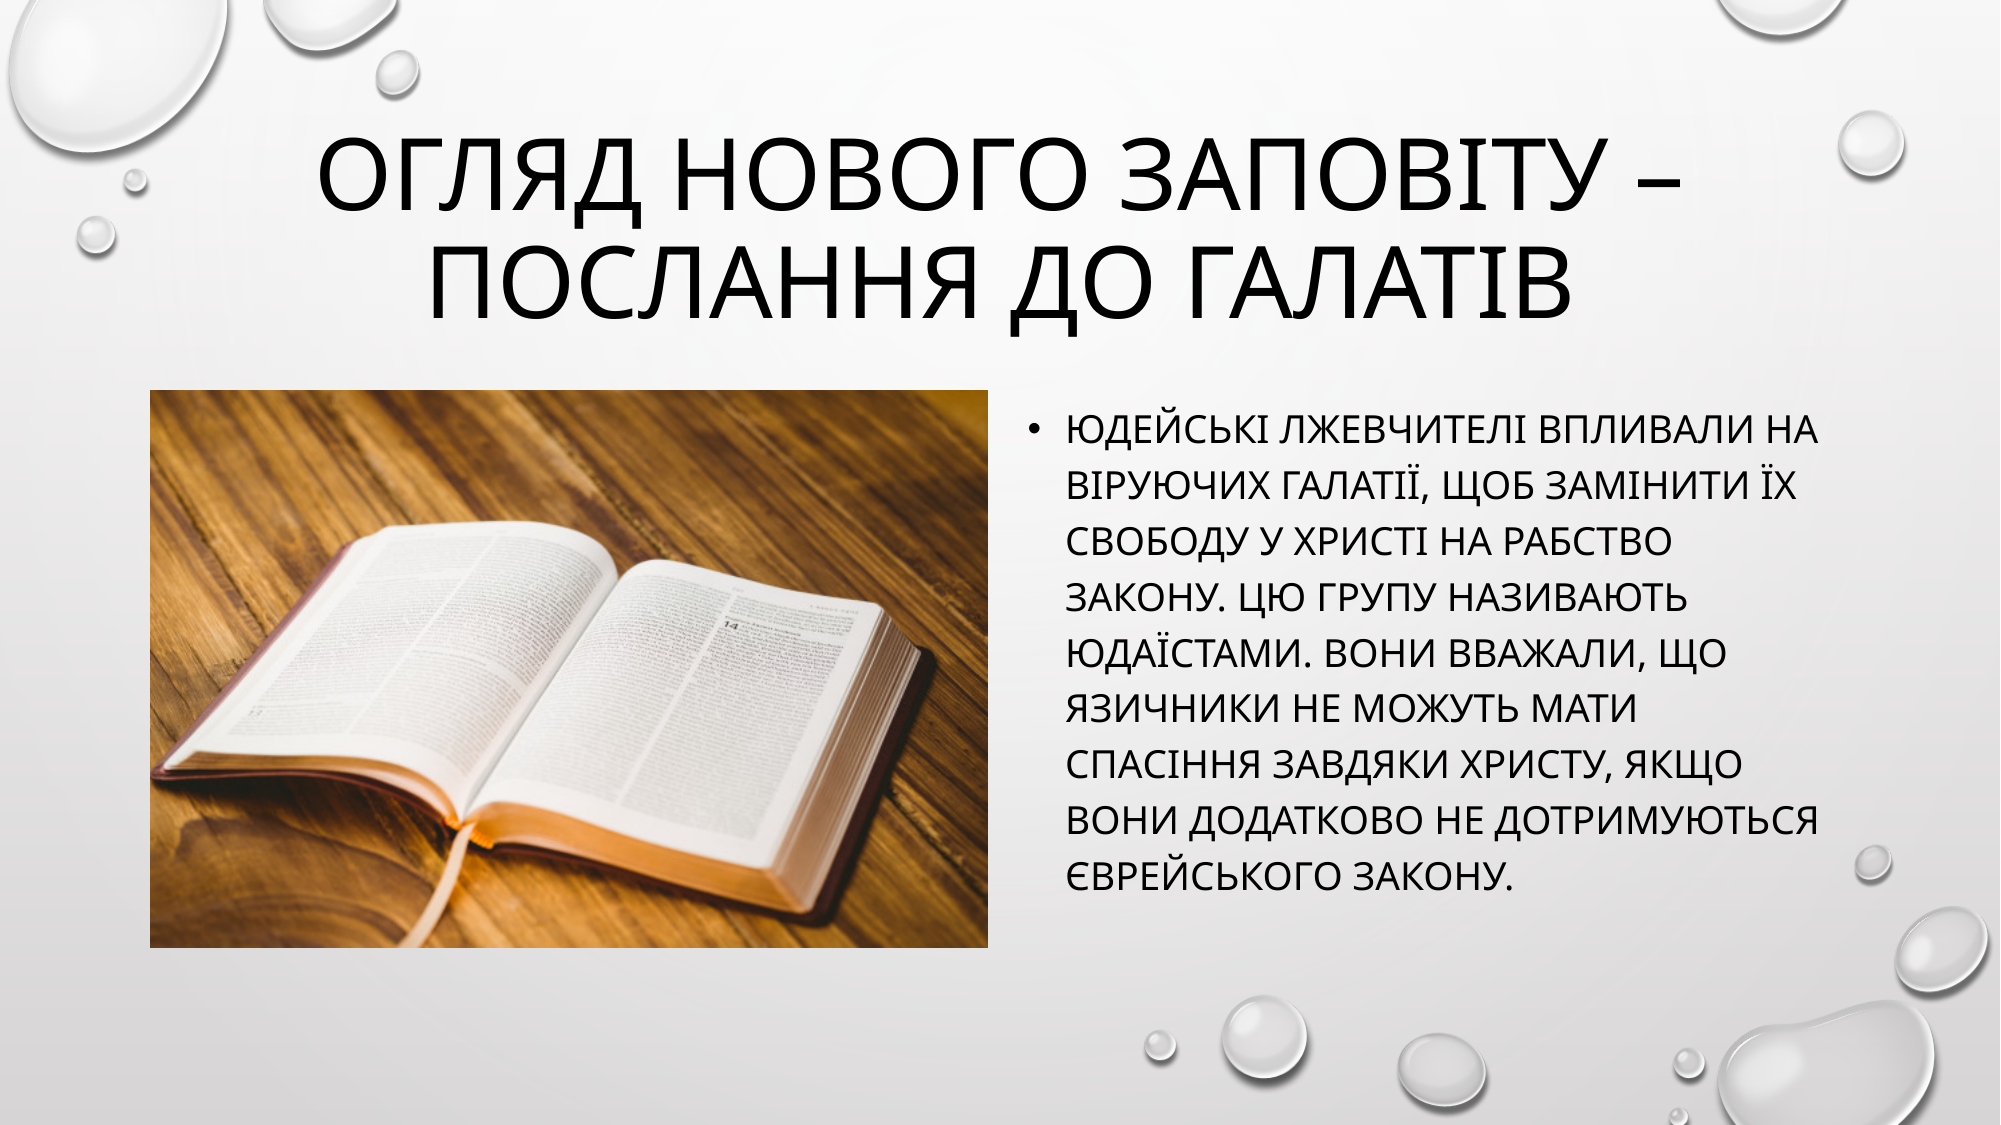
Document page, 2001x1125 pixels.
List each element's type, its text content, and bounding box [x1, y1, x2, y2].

title Огляд нового заповіту – ПОСЛАННЯ ДО ГАЛАТІВ [149, 101, 1851, 364]
list юдейські лжевчителі впливали на віруючих Галатії, щоб замінити їх свободу у Христі на рабство закону. Цю групу називають юдаїстами. Вони вважали, що язичники не можуть мати спасіння завдяки Христу, якщо вони додатково не дотримуються єврейського закону. [1012, 388, 1850, 950]
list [149, 389, 988, 949]
picture [0, 0, 2000, 1125]
